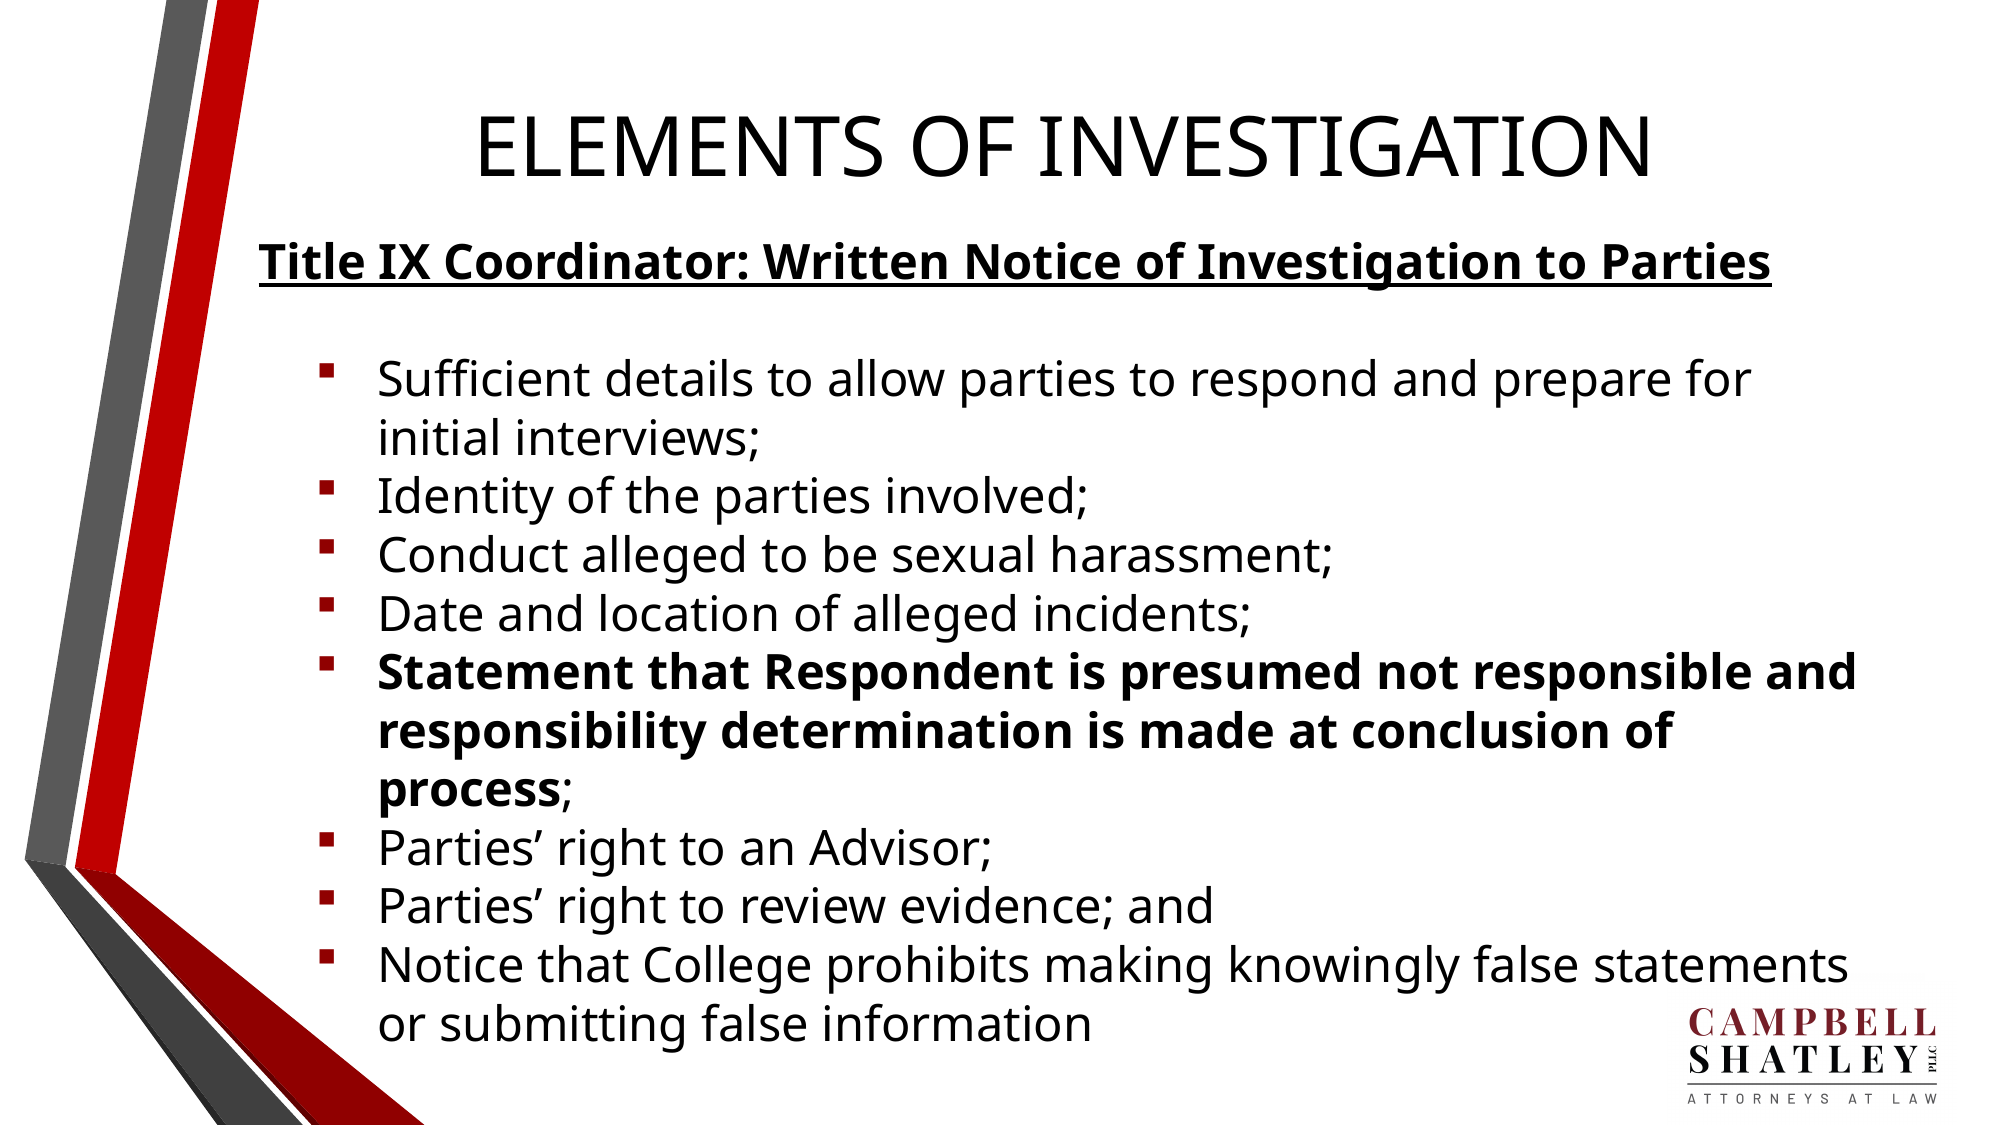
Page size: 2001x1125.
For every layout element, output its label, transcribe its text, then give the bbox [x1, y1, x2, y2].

list Title IX Coordinator: Written Notice of Investigation to Parties Sufficient details to allow parties to respond and prepare for initial interviews; Identity of the parties involved; Conduct alleged to be sexual harassment; Date and location of alleged incidents; Statement that Respondent is presumed not responsible and responsibility determination is made at conclusion of process; Parties’ right to an Advisor; Parties’ right to review evidence; and Notice that College prohibits making knowingly false statements or submitting false information [243, 223, 1887, 1060]
title ELEMENTS OF INVESTIGATION [243, 63, 1887, 223]
picture [1667, 973, 1957, 1125]
